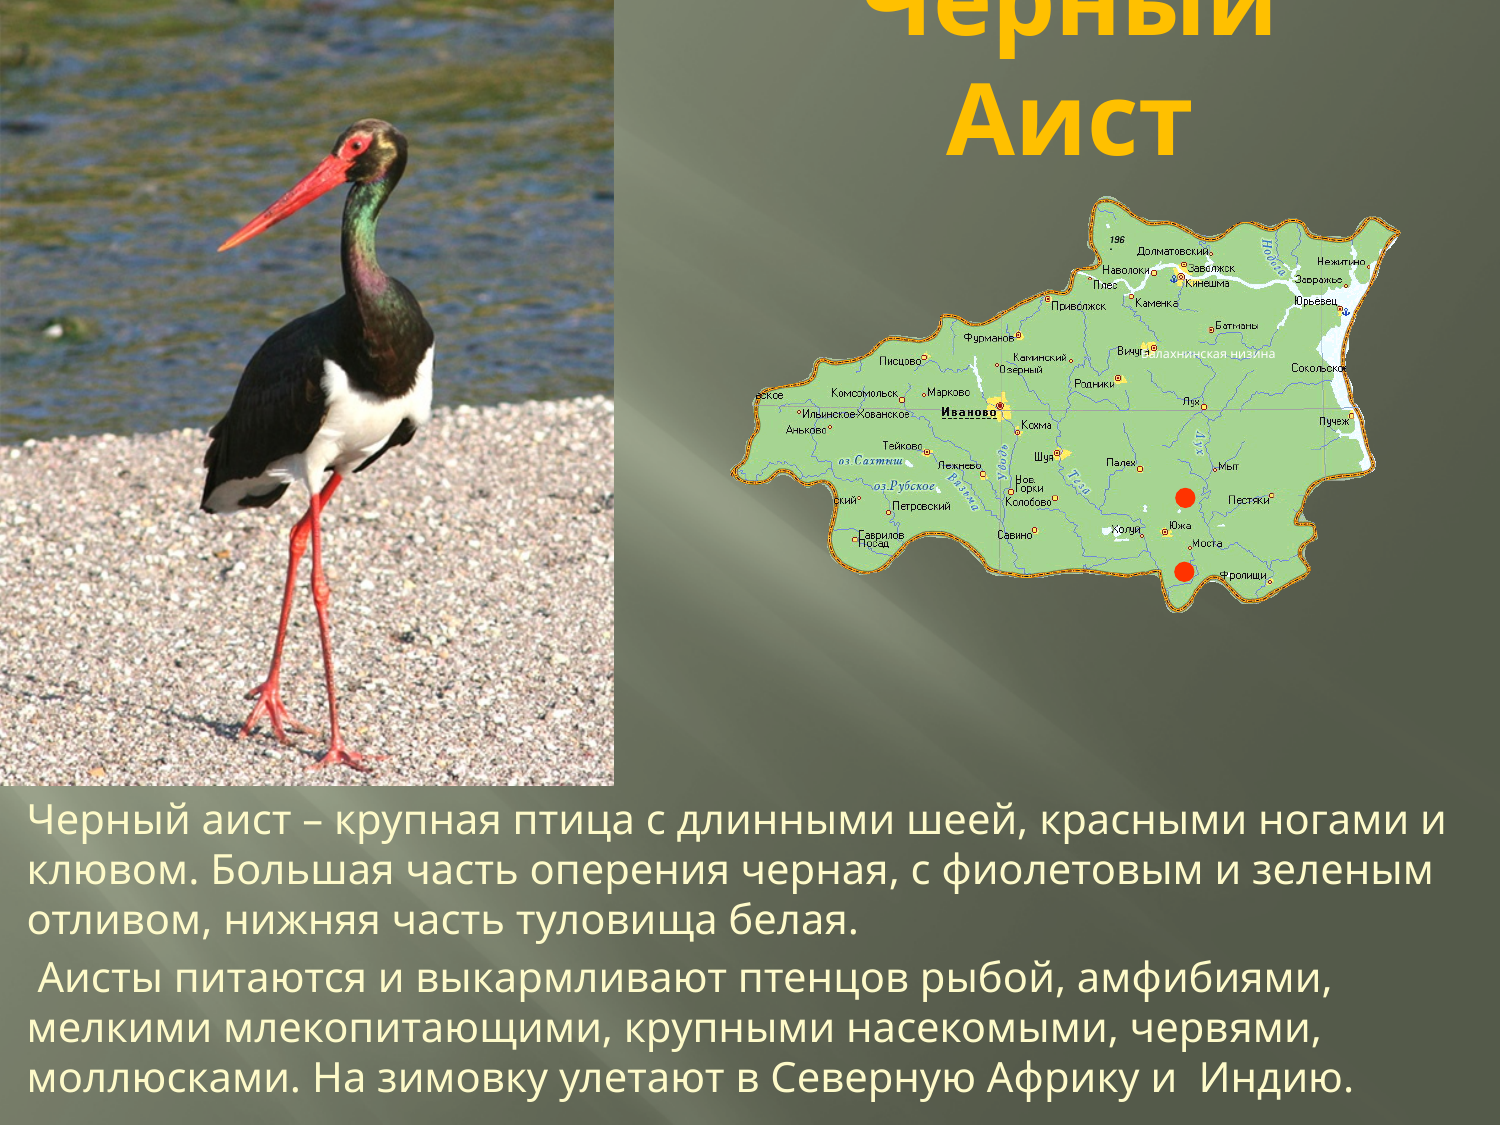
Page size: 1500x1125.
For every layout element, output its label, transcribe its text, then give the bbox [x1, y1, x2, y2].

title Черный Аист [714, 70, 1425, 176]
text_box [714, 187, 1466, 650]
picture [0, 0, 614, 786]
list Черный аист – крупная птица с длинными шеей, красными ногами и клювом. Большая часть оперения черная, с фиолетовым и зеленым отливом, нижняя часть туловища белая. Аисты питаются и выкармливают птенцов рыбой, амфибиями, мелкими млекопитающими, крупными насекомыми, червями, моллюсками. На зимовку улетают в Северную Африку и Индию. [0, 785, 1477, 1125]
